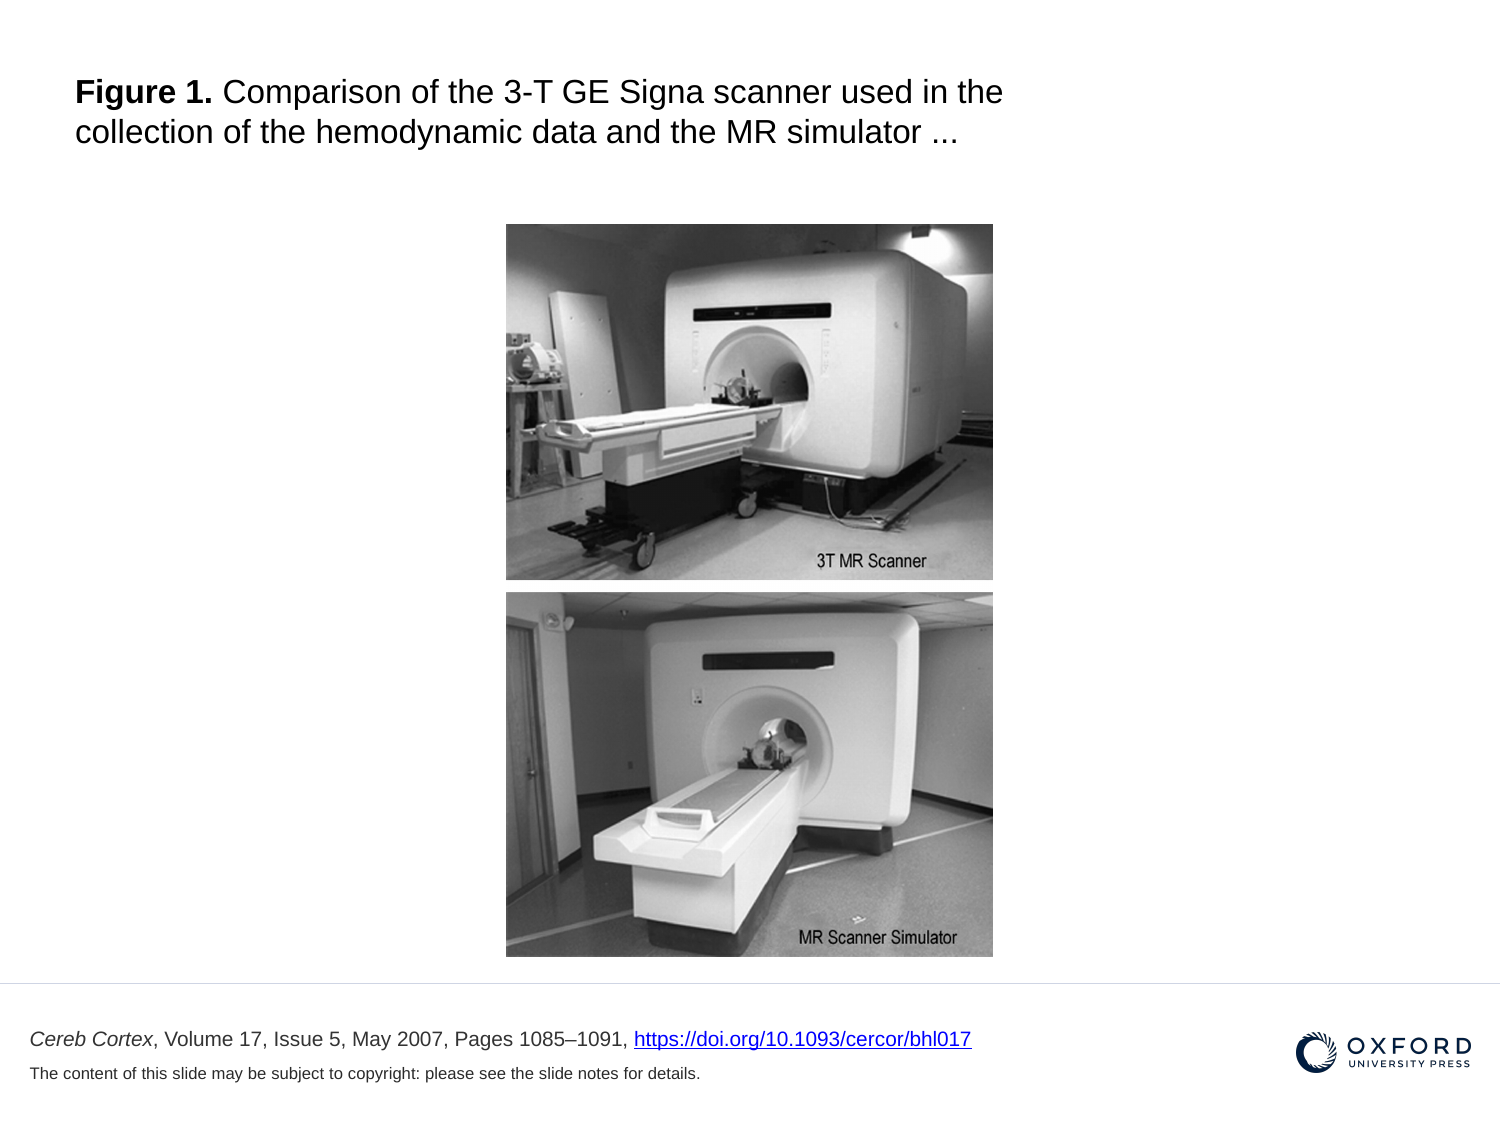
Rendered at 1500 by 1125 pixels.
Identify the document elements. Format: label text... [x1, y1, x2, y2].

title Figure 1. Comparison of the 3-T GE Signa scanner used in the collection of the hemodynamic data and the MR simulator ... [75, 69, 1078, 171]
picture [1296, 1032, 1471, 1073]
picture [506, 224, 993, 957]
footer Cereb Cortex, Volume 17, Issue 5, May 2007, Pages 1085–1091, https://doi.org/10.1093/cercor/bhl017 The content of this slide may be subject to copyright: please see the slide notes for details. [0, 983, 1260, 1125]
